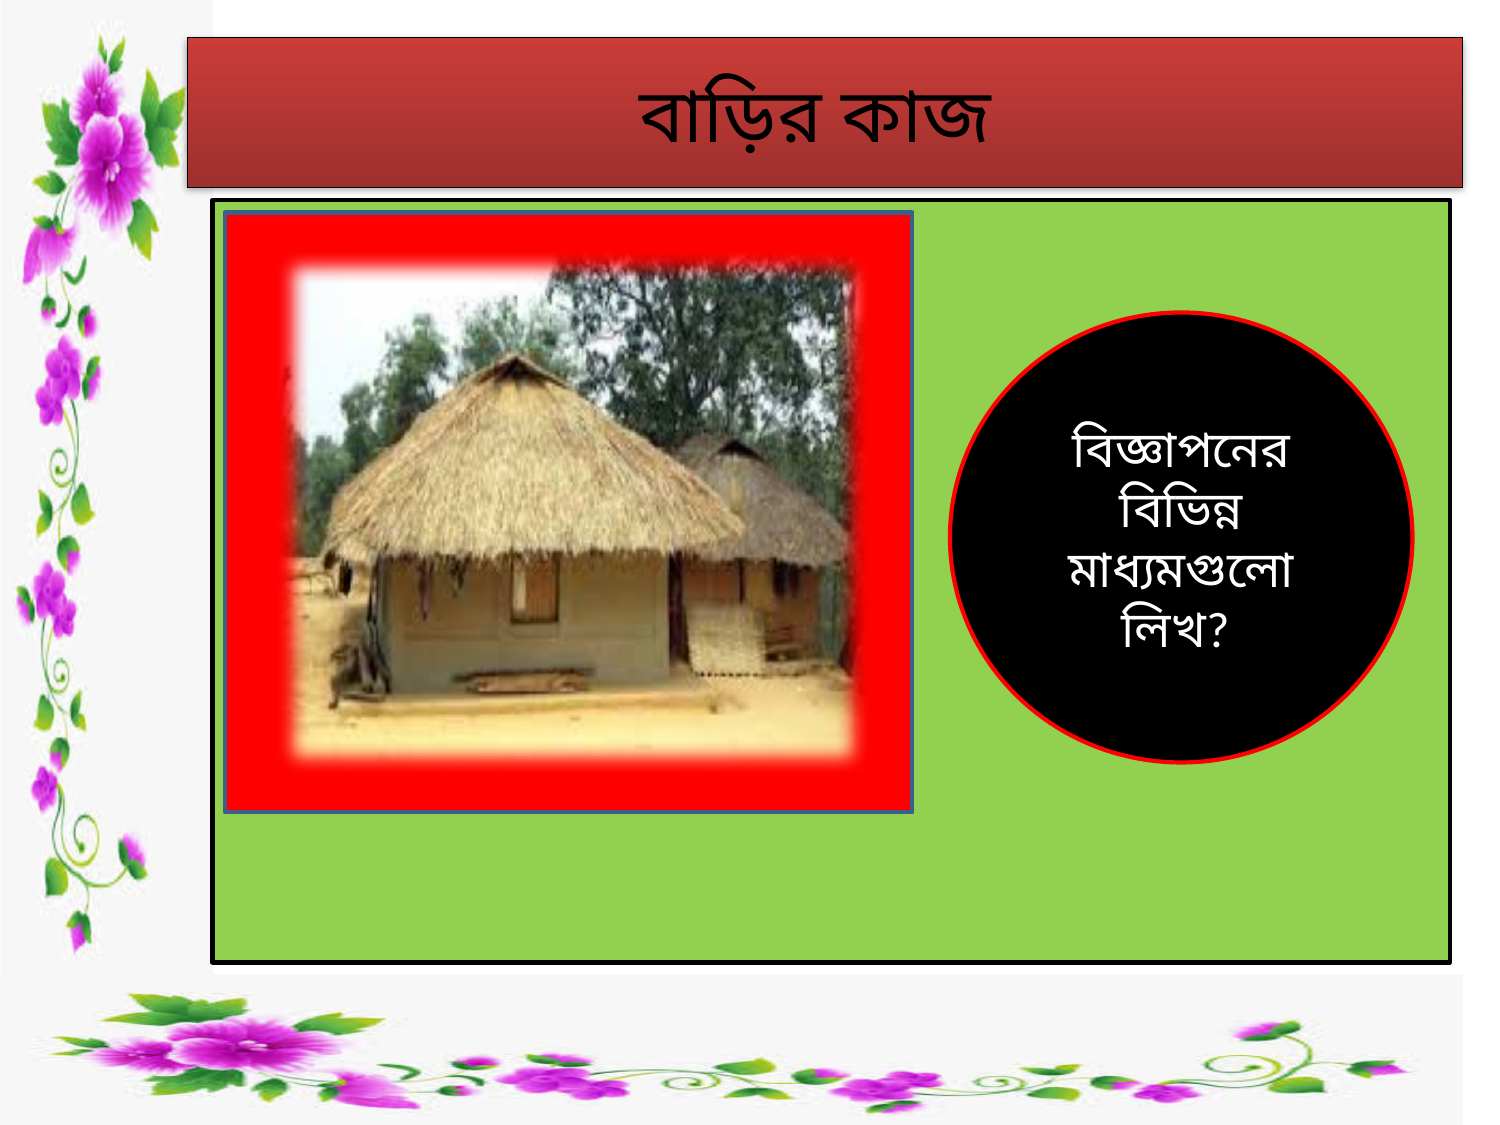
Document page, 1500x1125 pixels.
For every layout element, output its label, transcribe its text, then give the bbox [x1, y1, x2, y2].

text_box বিজ্ঞাপনের বিভিন্ন মাধ্যমগুলো লিখ? [947, 310, 1415, 765]
picture [0, 1, 1463, 1125]
text_box [210, 198, 1452, 965]
text_box বাড়ির কাজ [187, 37, 1463, 188]
text_box [223, 210, 914, 814]
